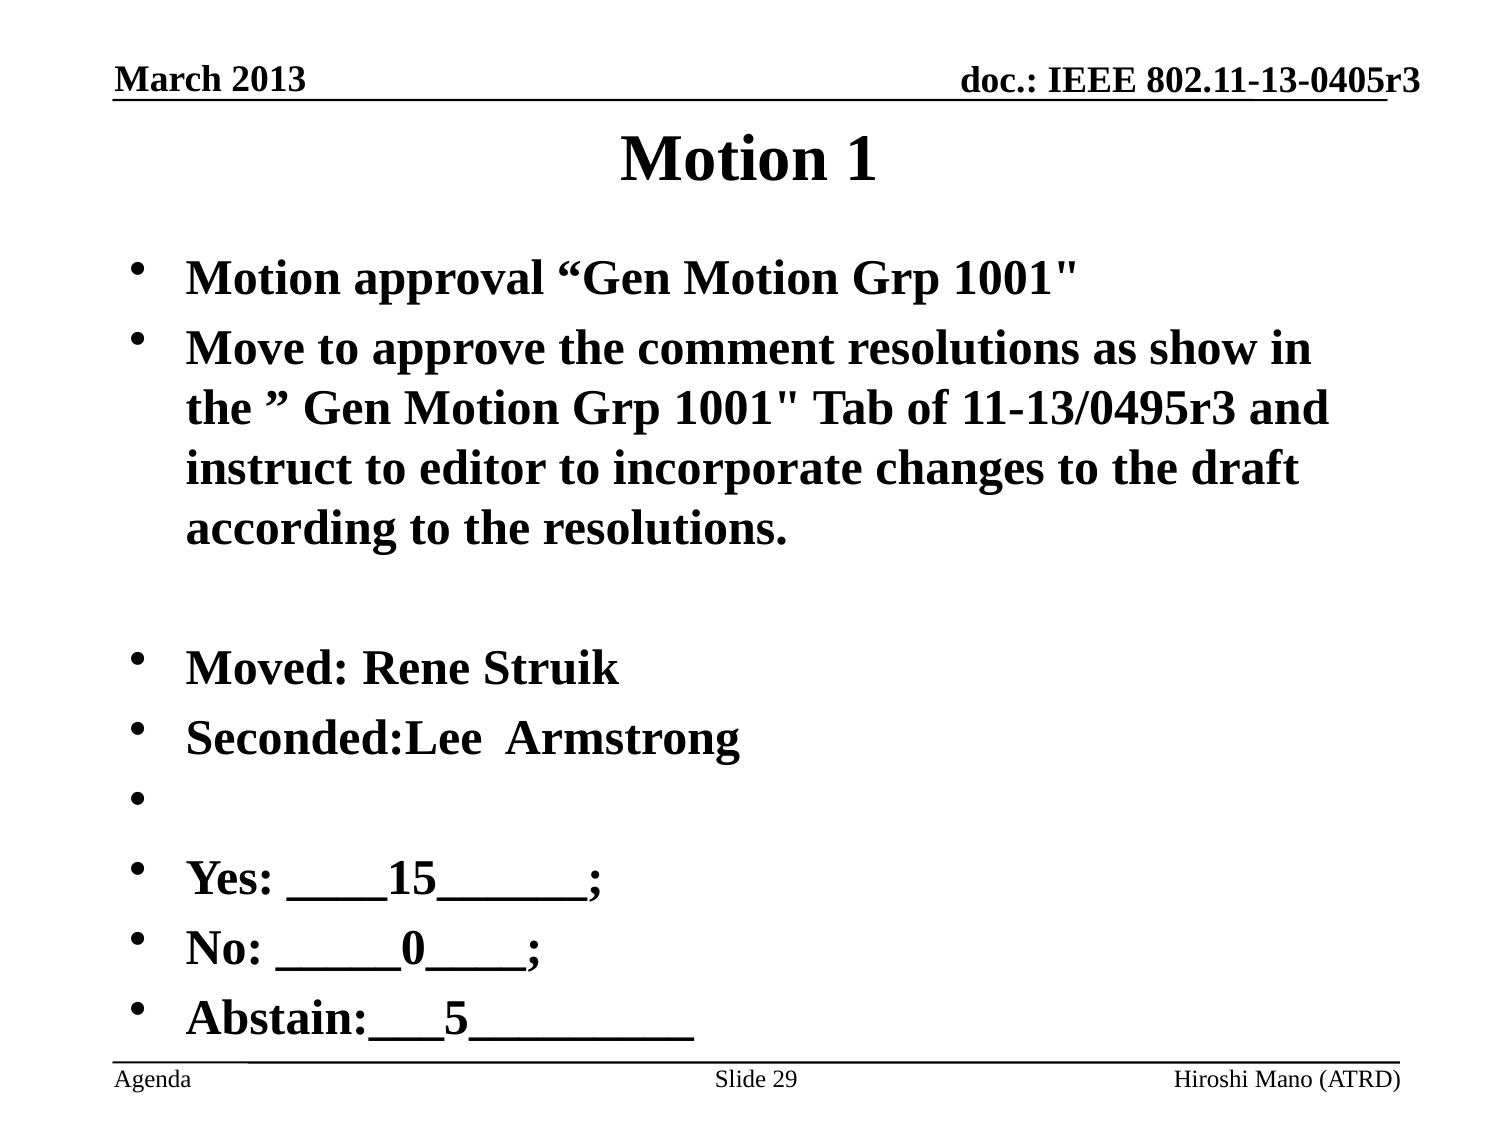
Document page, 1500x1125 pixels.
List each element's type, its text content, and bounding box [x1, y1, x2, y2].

title Motion 1 [112, 112, 1388, 196]
footer Hiroshi Mano (ATRD) [878, 1061, 1402, 1093]
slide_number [114, 54, 423, 100]
slide_number Slide 29 [712, 1061, 800, 1093]
list Motion approval “Gen Motion Grp 1001" Move to approve the comment resolutions as show in the ” Gen Motion Grp 1001" Tab of 11-13/0495r3 and instruct to editor to incorporate changes to the draft according to the resolutions. Moved: Rene Struik Seconded:Lee Armstrong Yes: ____15______; No: _____0____; Abstain:___5_________ [114, 236, 1402, 1063]
